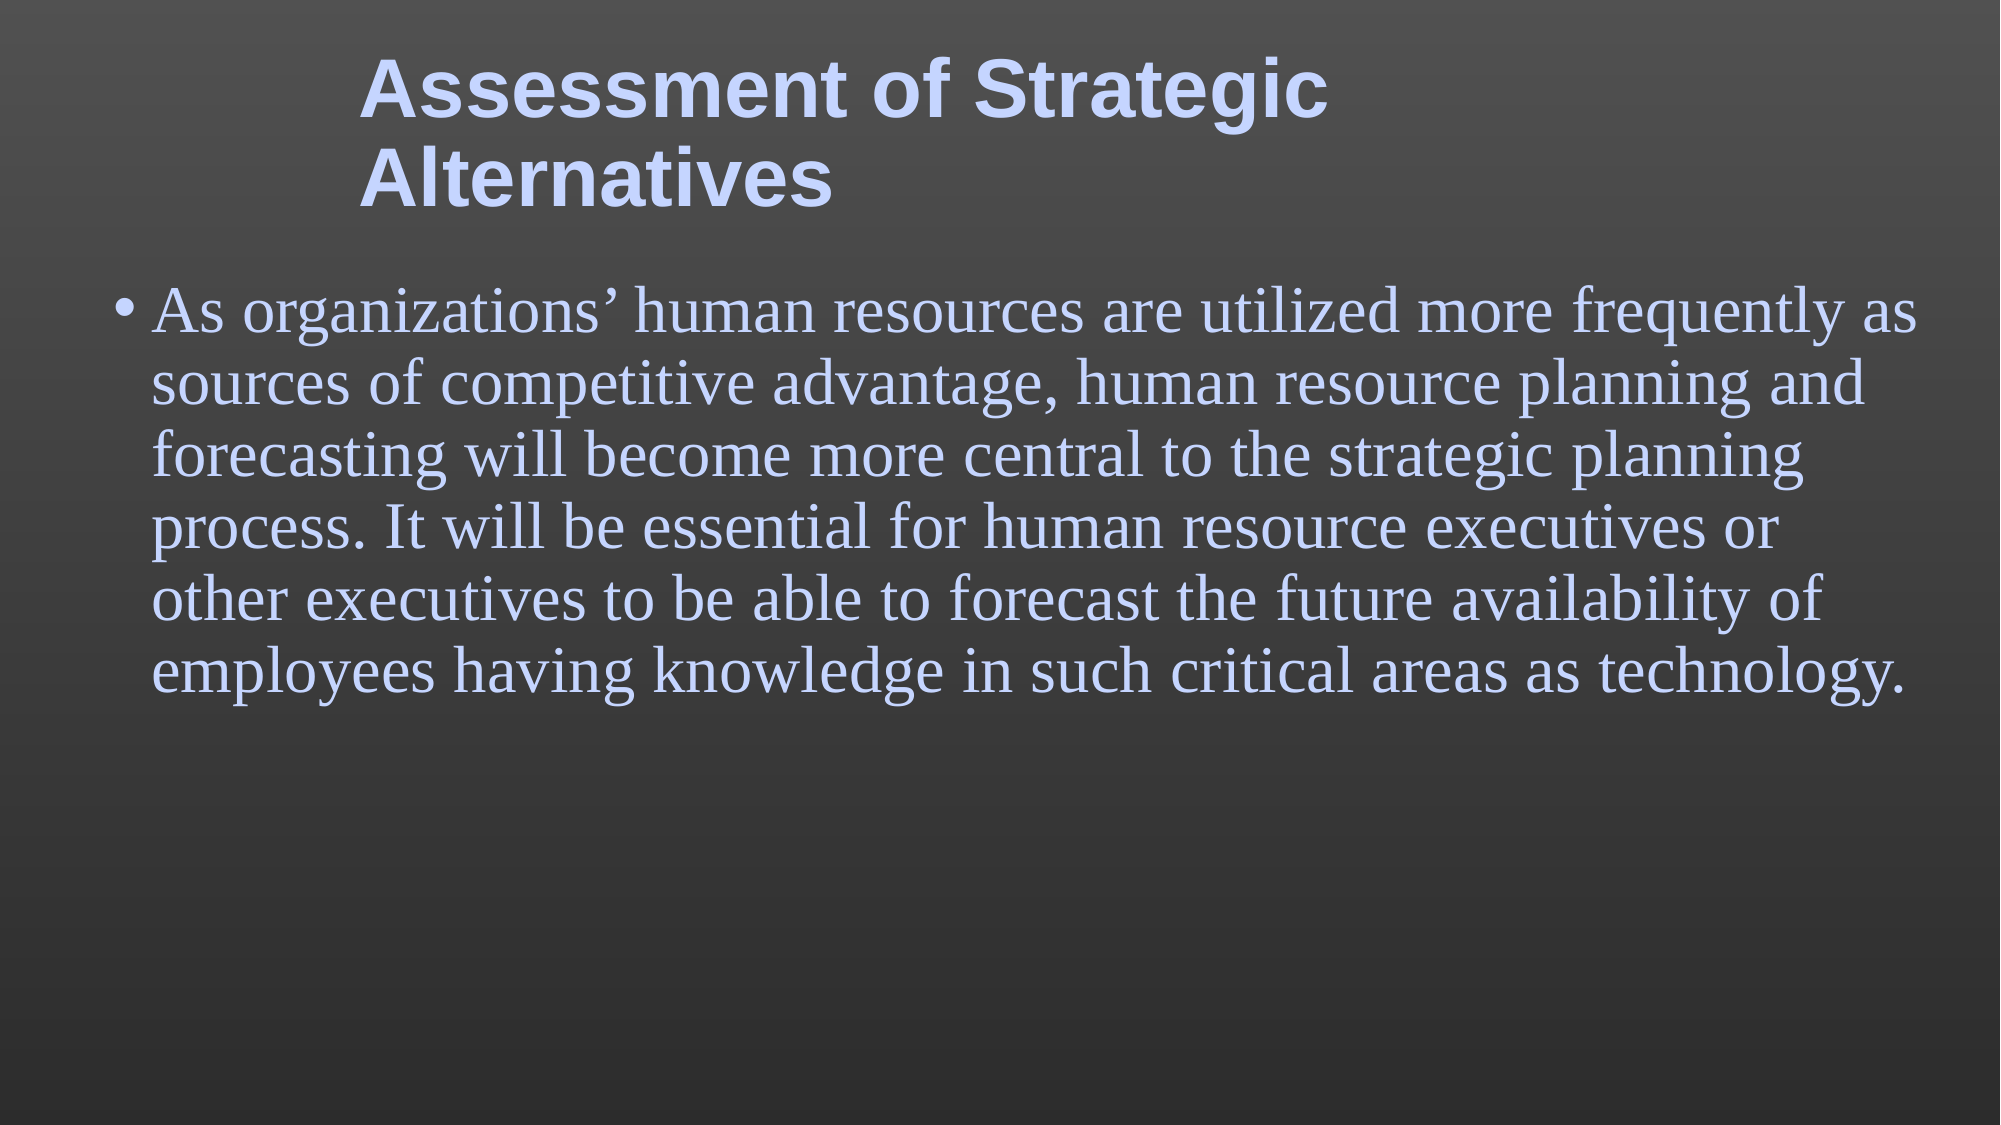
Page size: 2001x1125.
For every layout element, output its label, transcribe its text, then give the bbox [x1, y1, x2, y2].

title Assessment of Strategic Alternatives [344, 37, 1612, 233]
list As organizations’ human resources are utilized more frequently as sources of competitive advantage, human resource planning and forecasting will become more central to the strategic planning process. It will be essential for human resource executives or other executives to be able to forecast the future availability of employees having knowledge in such critical areas as technology. [98, 267, 1947, 1047]
